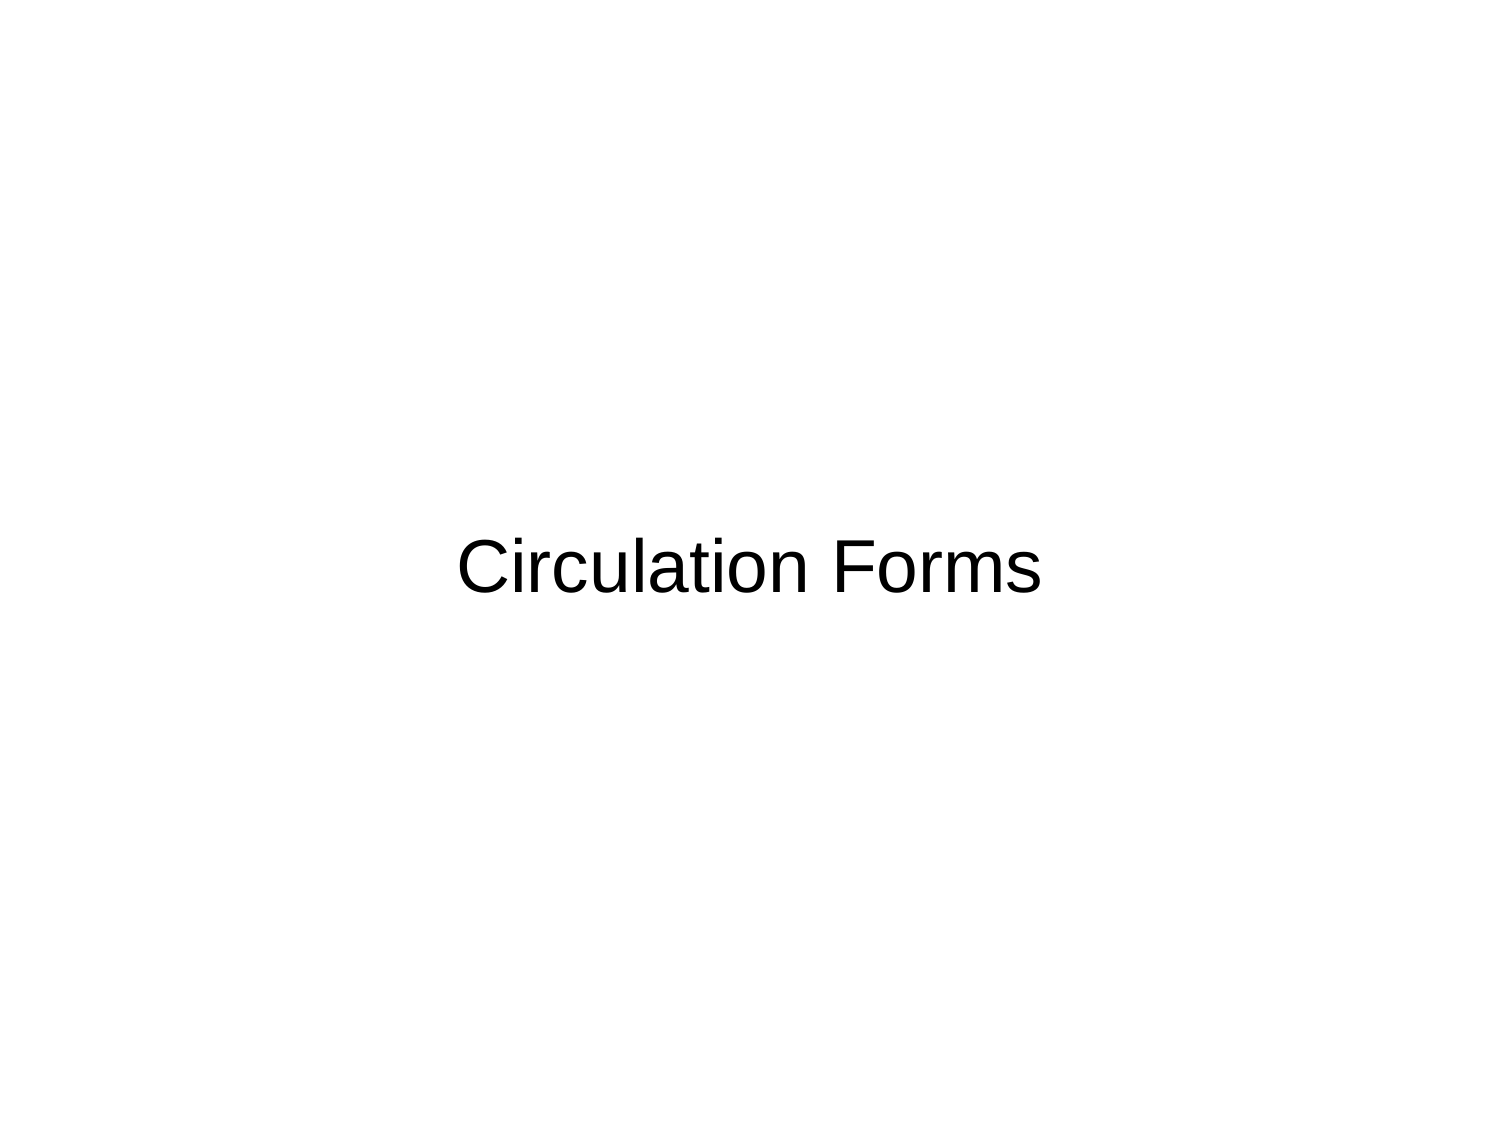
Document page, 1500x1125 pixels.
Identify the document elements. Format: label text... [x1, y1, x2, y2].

title Circulation Forms [35, 470, 1465, 655]
